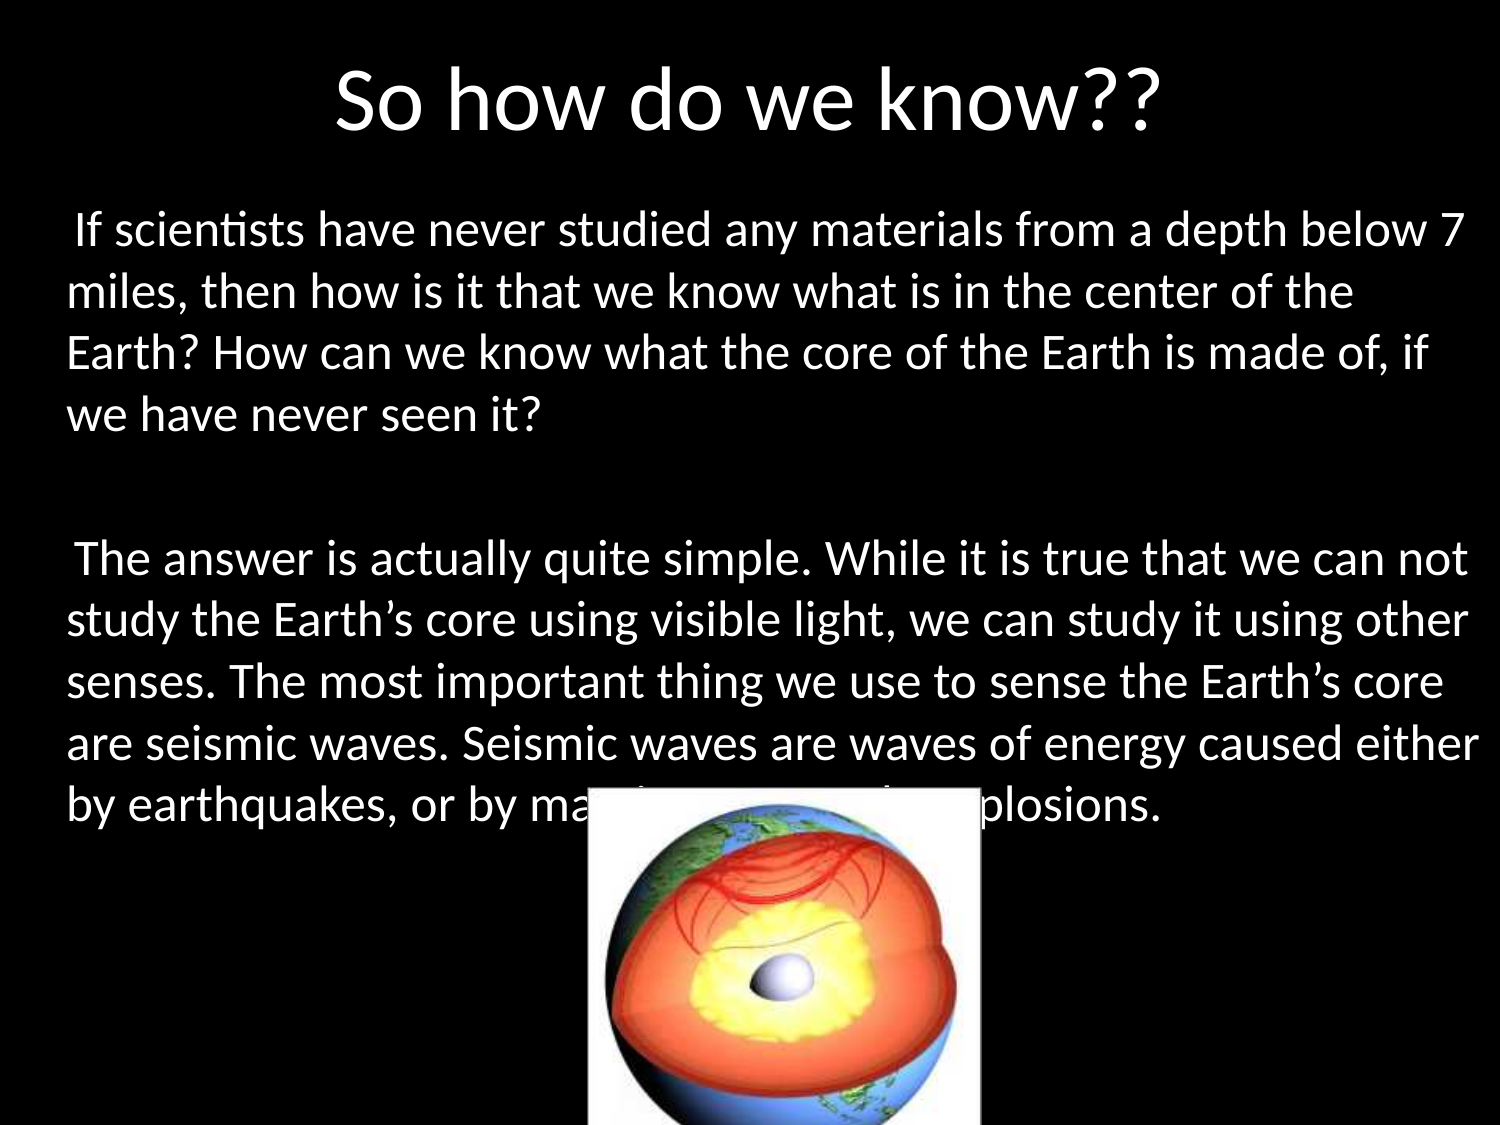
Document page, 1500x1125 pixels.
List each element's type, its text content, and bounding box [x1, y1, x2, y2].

picture [587, 787, 982, 1125]
list If scientists have never studied any materials from a depth below 7 miles, then how is it that we know what is in the center of the Earth? How can we know what the core of the Earth is made of, if we have never seen it? The answer is actually quite simple. While it is true that we can not study the Earth’s core using visible light, we can study it using other senses. The most important thing we use to sense the Earth’s core are seismic waves. Seismic waves are waves of energy caused either by earthquakes, or by massive manmade explosions. [0, 187, 1500, 975]
title So how do we know?? [75, 0, 1425, 187]
